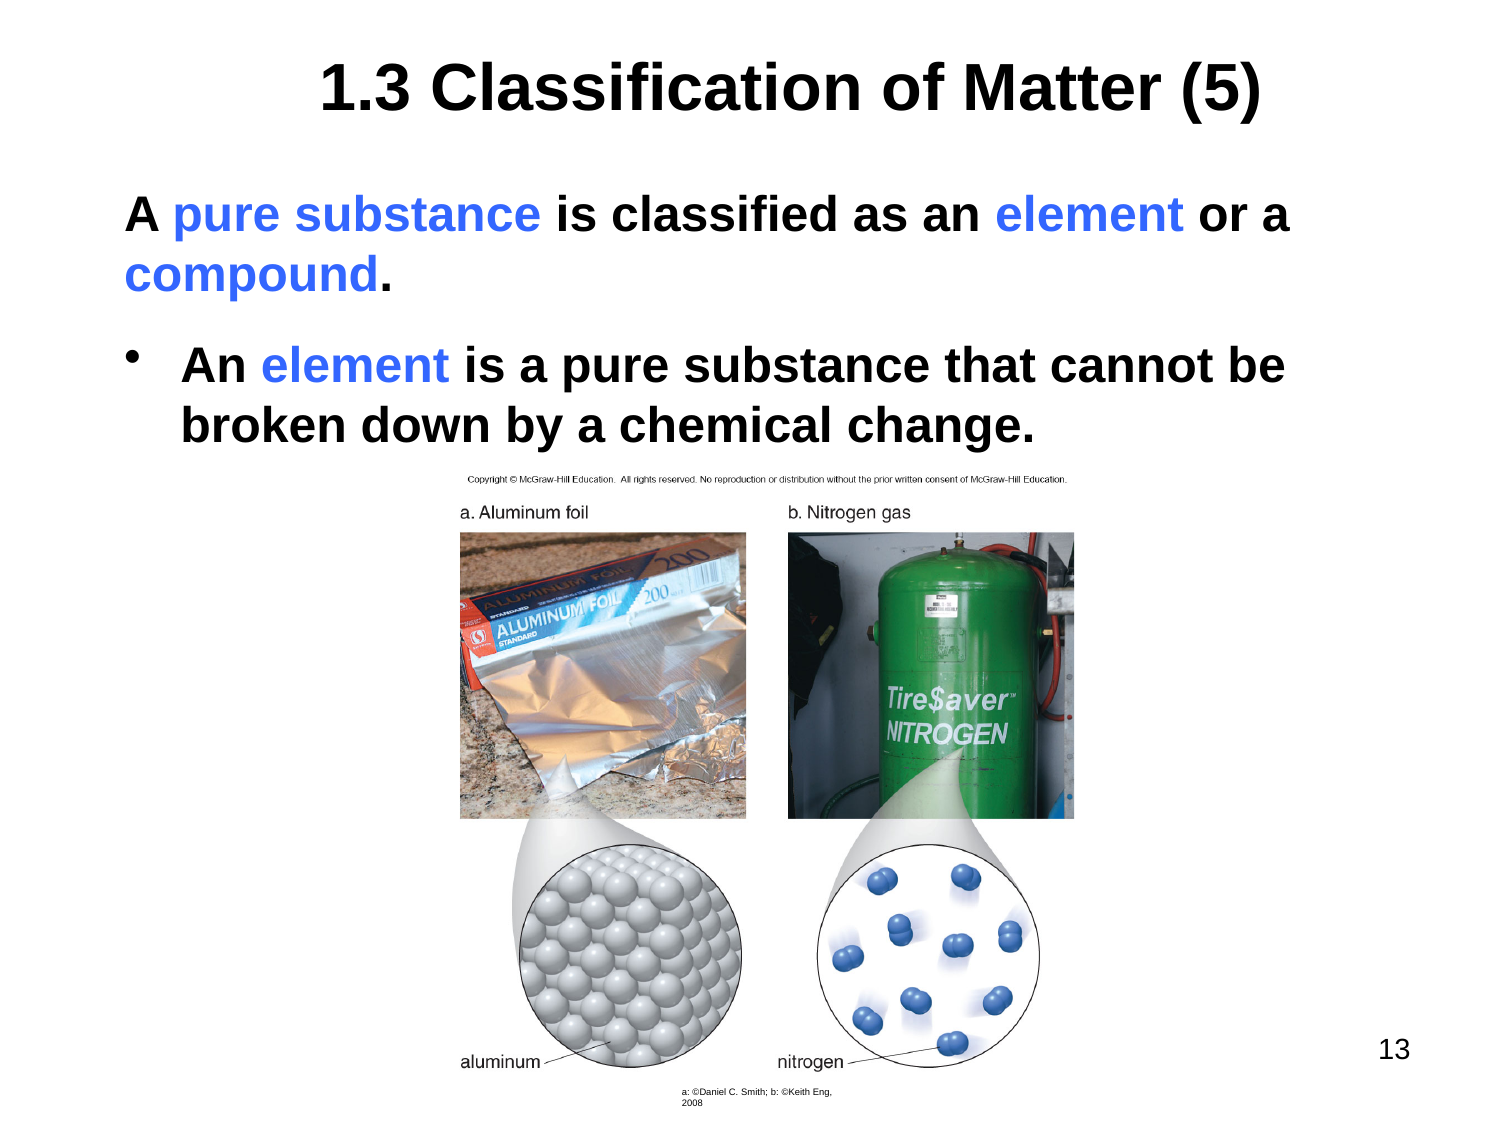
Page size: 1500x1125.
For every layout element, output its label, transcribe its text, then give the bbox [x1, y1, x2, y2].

picture [459, 475, 1076, 1083]
list A pure substance is classified as an element or a compound. An element is a pure substance that cannot be broken down by a chemical change. [109, 173, 1444, 469]
list a: ©Daniel C. Smith; b: ©Keith Eng, 2008 [666, 1091, 870, 1104]
title 1.3 Classification of Matter (5) [284, 24, 1317, 143]
